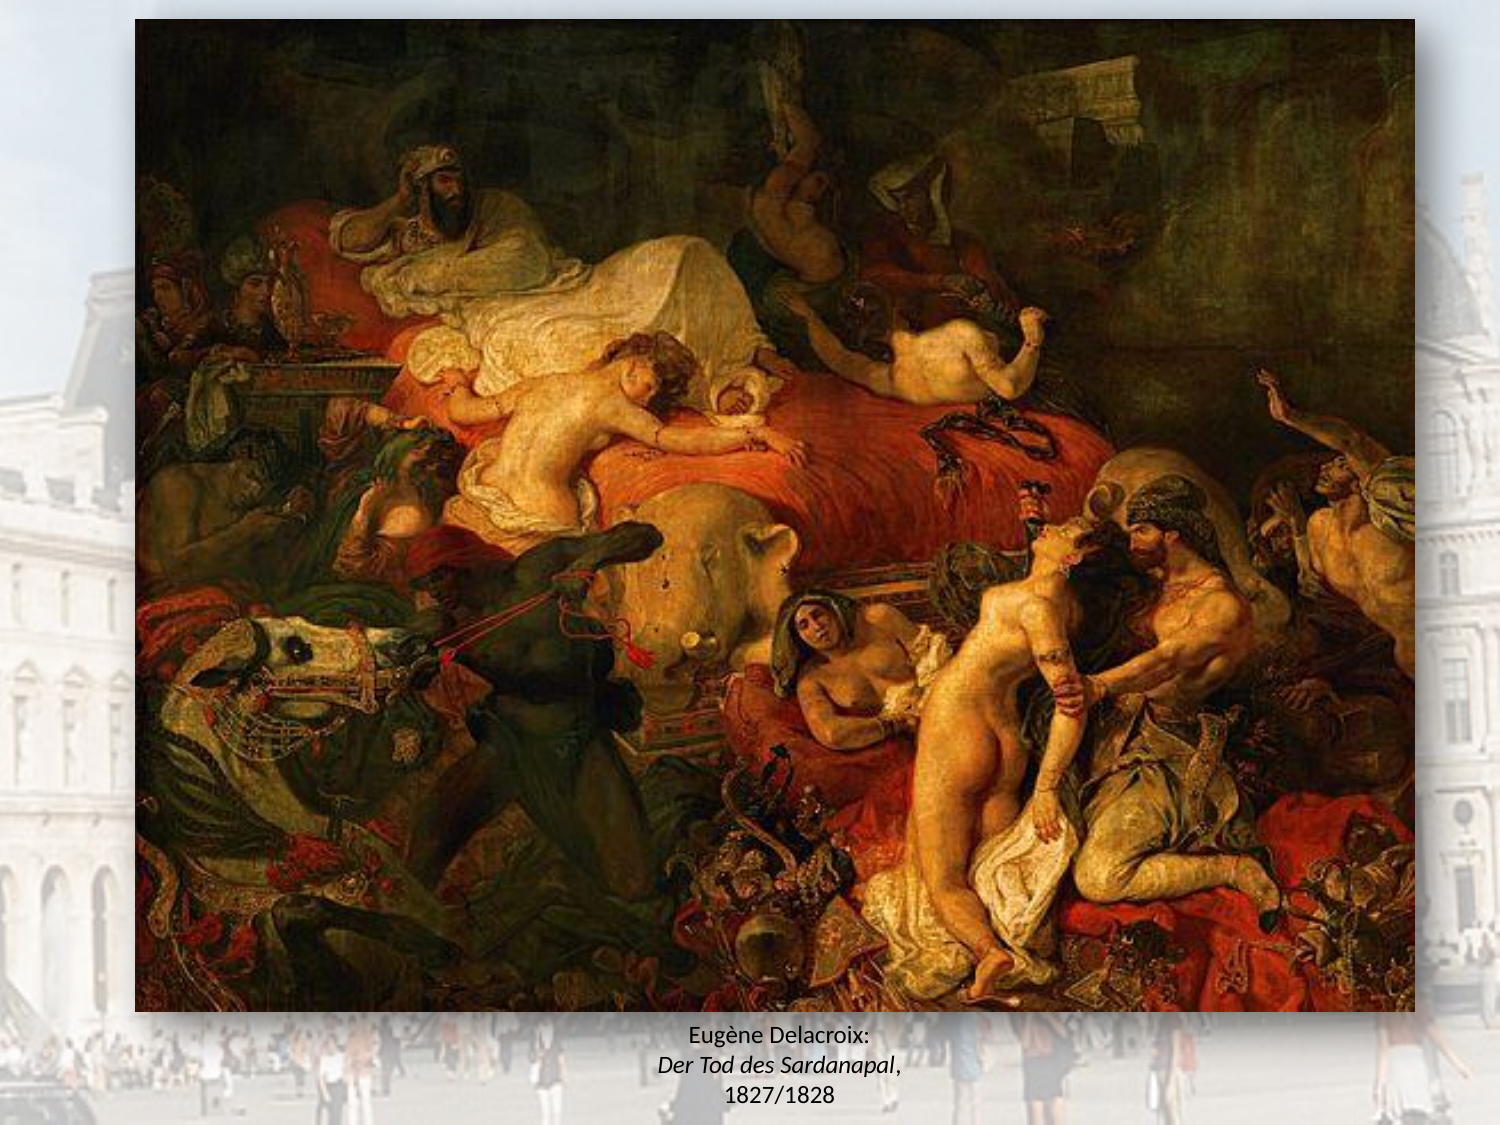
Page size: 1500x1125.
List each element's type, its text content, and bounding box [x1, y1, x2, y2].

text_box Eugène Delacroix: Der Tod des Sardanapal, 1827/1828 [596, 1020, 963, 1116]
picture [135, 18, 1415, 1012]
